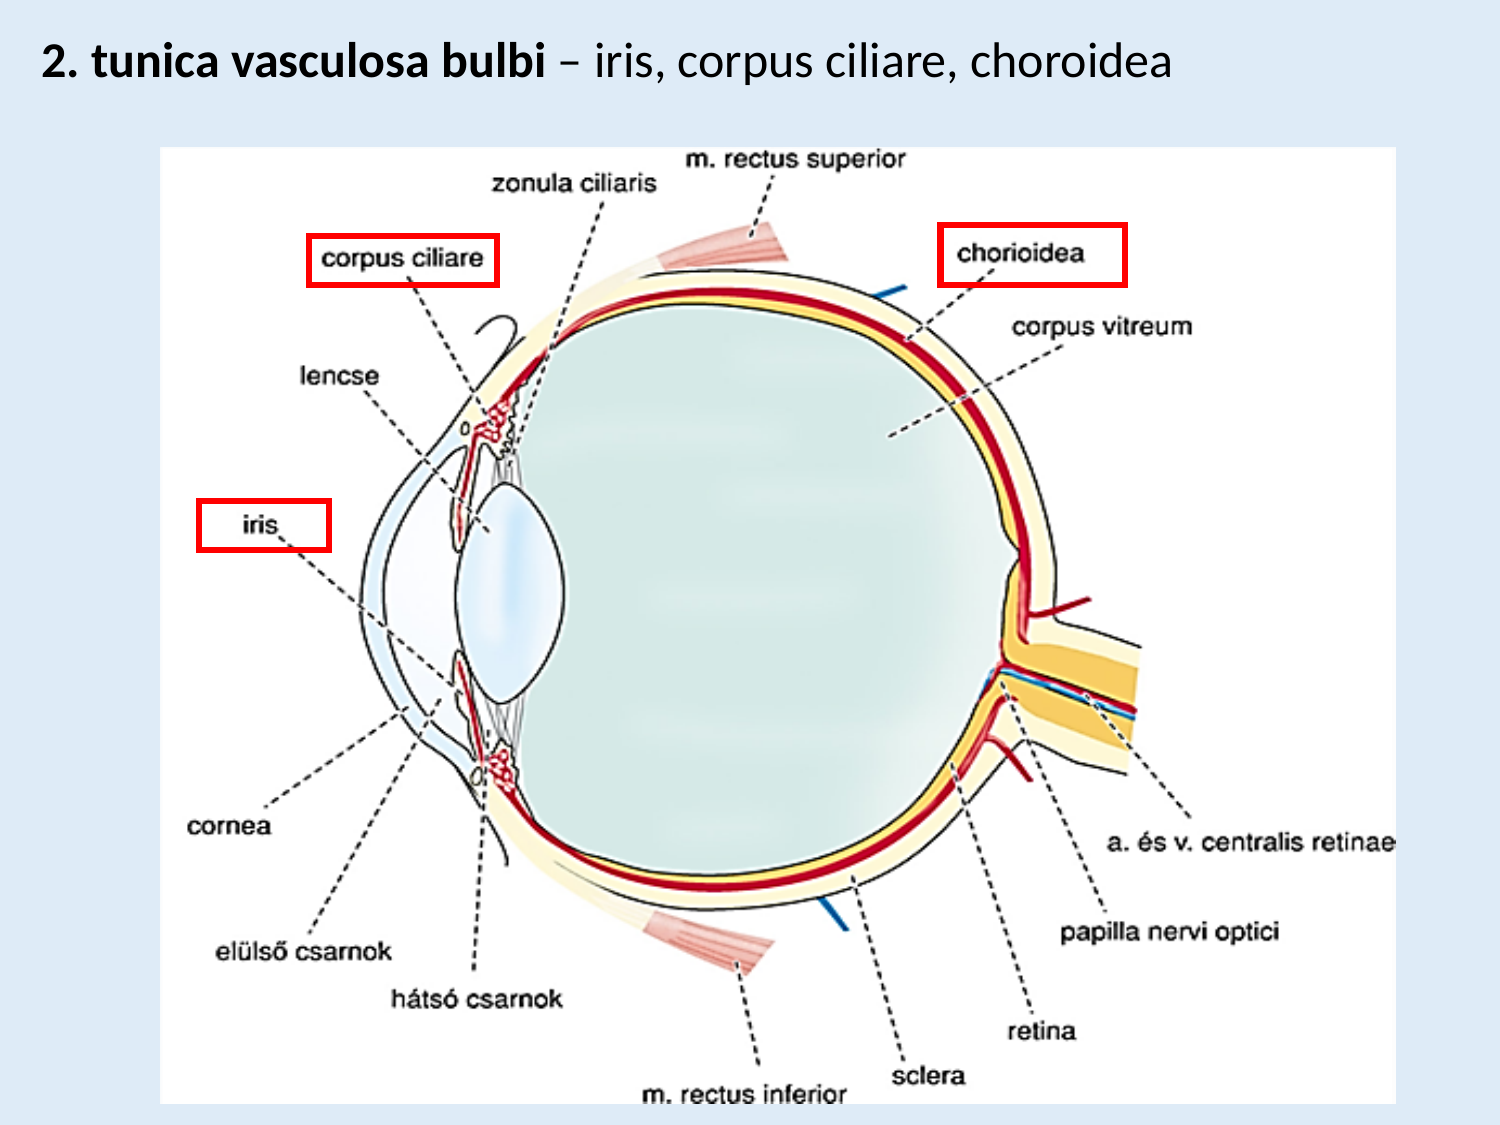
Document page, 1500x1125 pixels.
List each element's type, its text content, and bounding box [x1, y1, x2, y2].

picture [160, 147, 1396, 1104]
text_box 2. tunica vasculosa bulbi – iris, corpus ciliare, choroidea [26, 20, 1190, 95]
